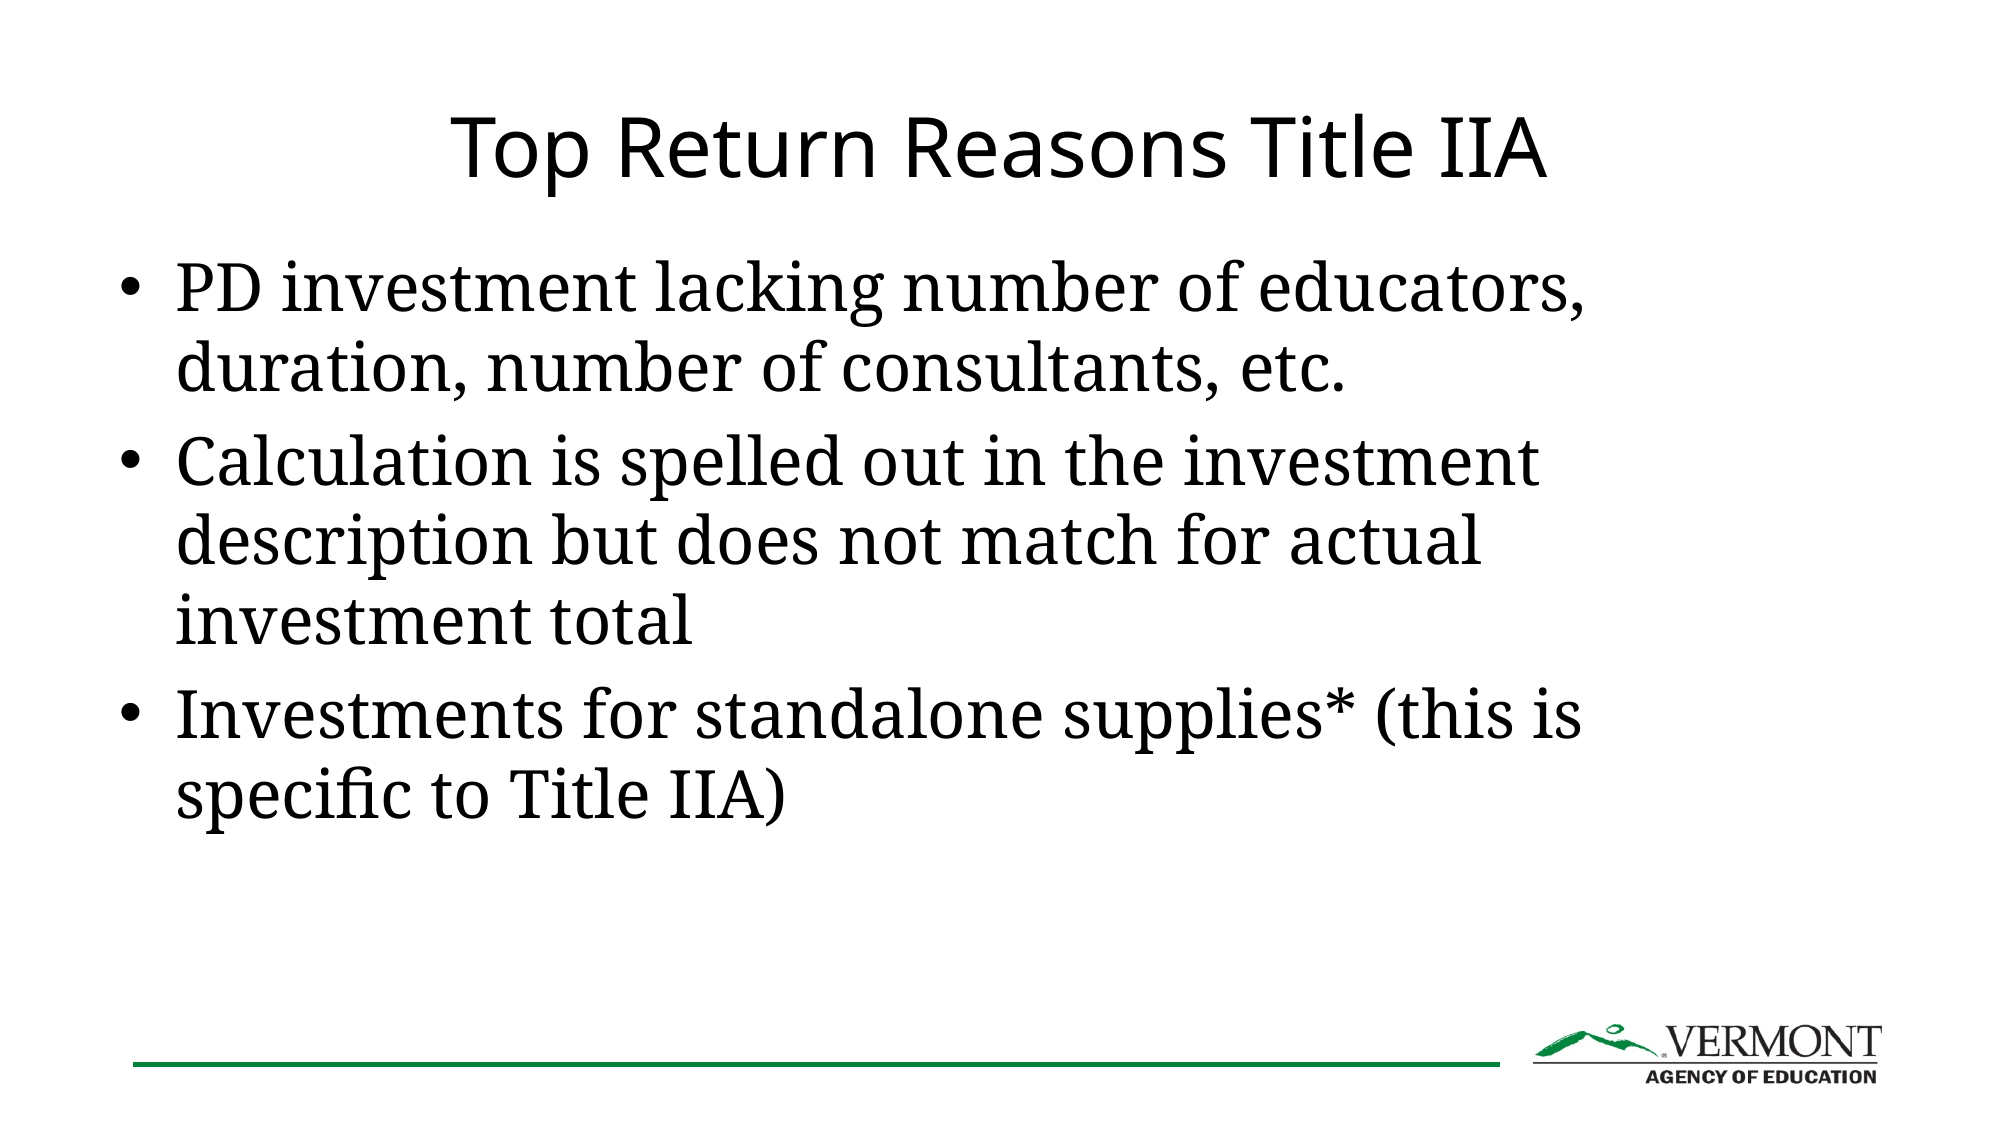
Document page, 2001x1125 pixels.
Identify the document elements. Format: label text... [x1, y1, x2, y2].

title Top Return Reasons Title IIA [99, 50, 1900, 238]
list PD investment lacking number of educators, duration, number of consultants, etc. Calculation is spelled out in the investment description but does not match for actual investment total Investments for standalone supplies* (this is specific to Title IIA) [103, 237, 1842, 1075]
picture [1533, 1024, 1882, 1101]
